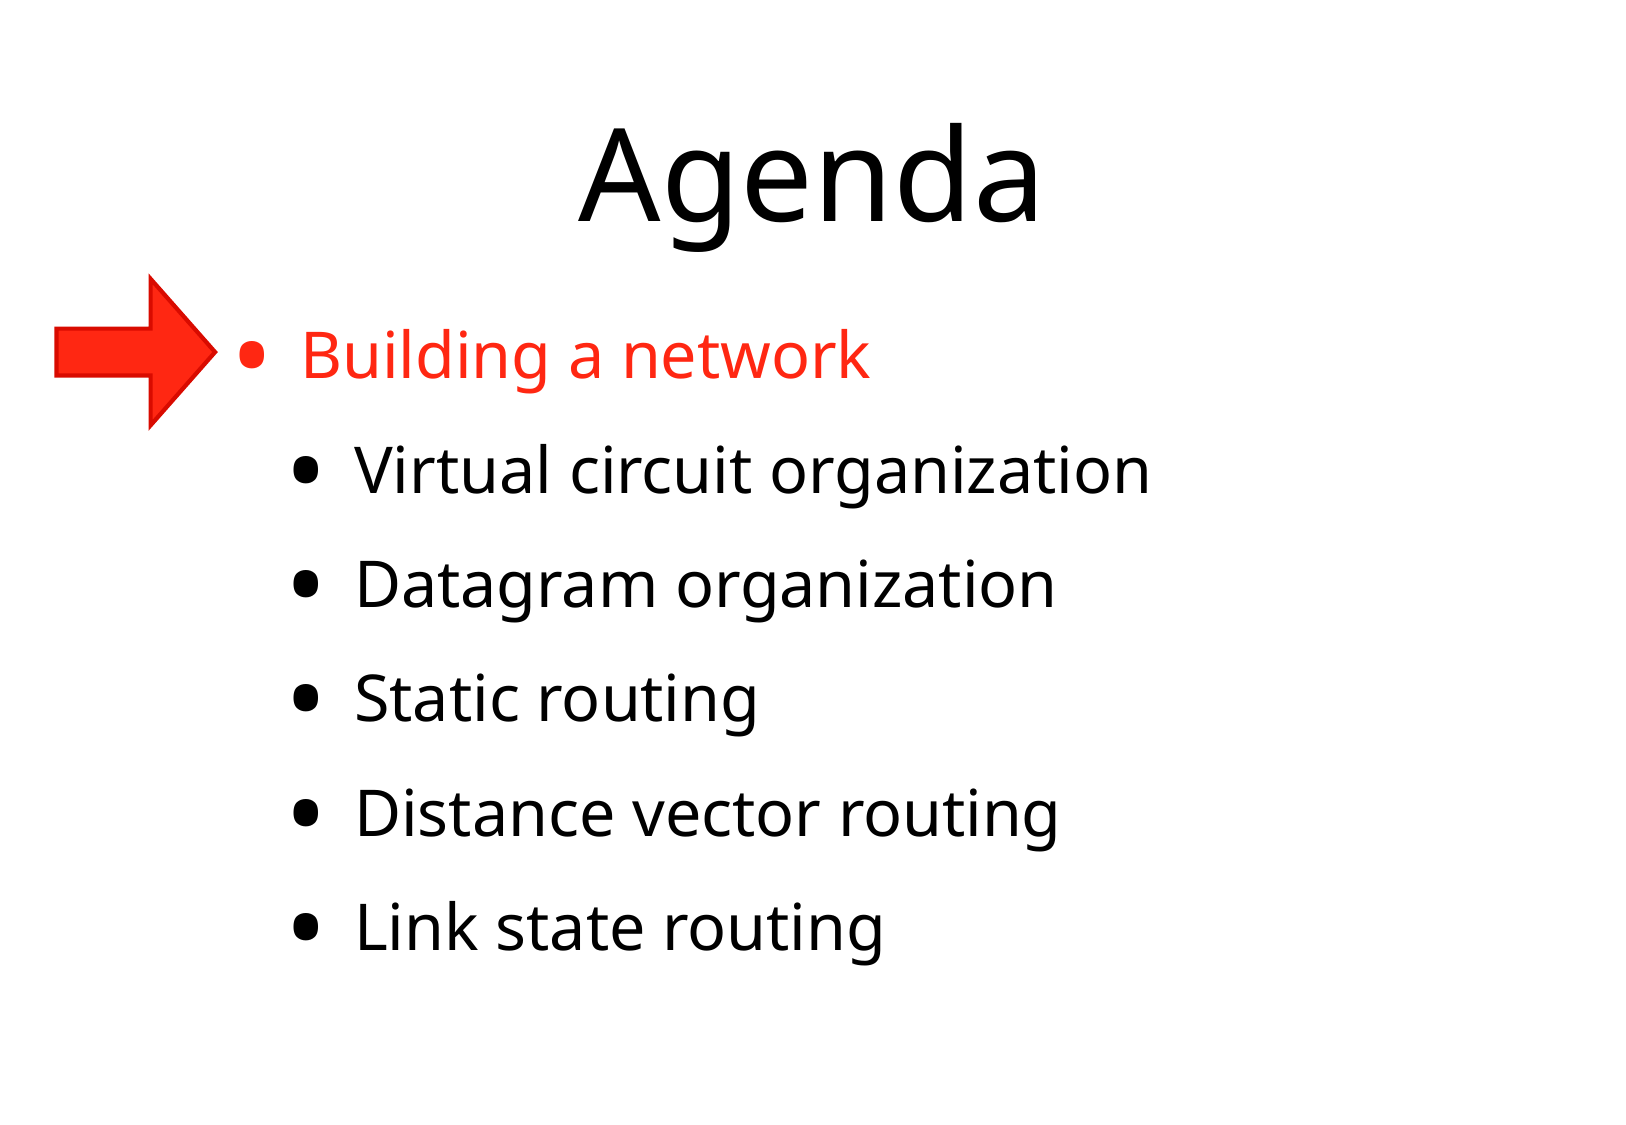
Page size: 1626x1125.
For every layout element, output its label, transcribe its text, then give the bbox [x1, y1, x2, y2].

title Agenda [158, 29, 1467, 311]
text_box [56, 278, 216, 426]
list Building a network Virtual circuit organization Datagram organization Static routing Distance vector routing Link state routing [186, 416, 1495, 1076]
